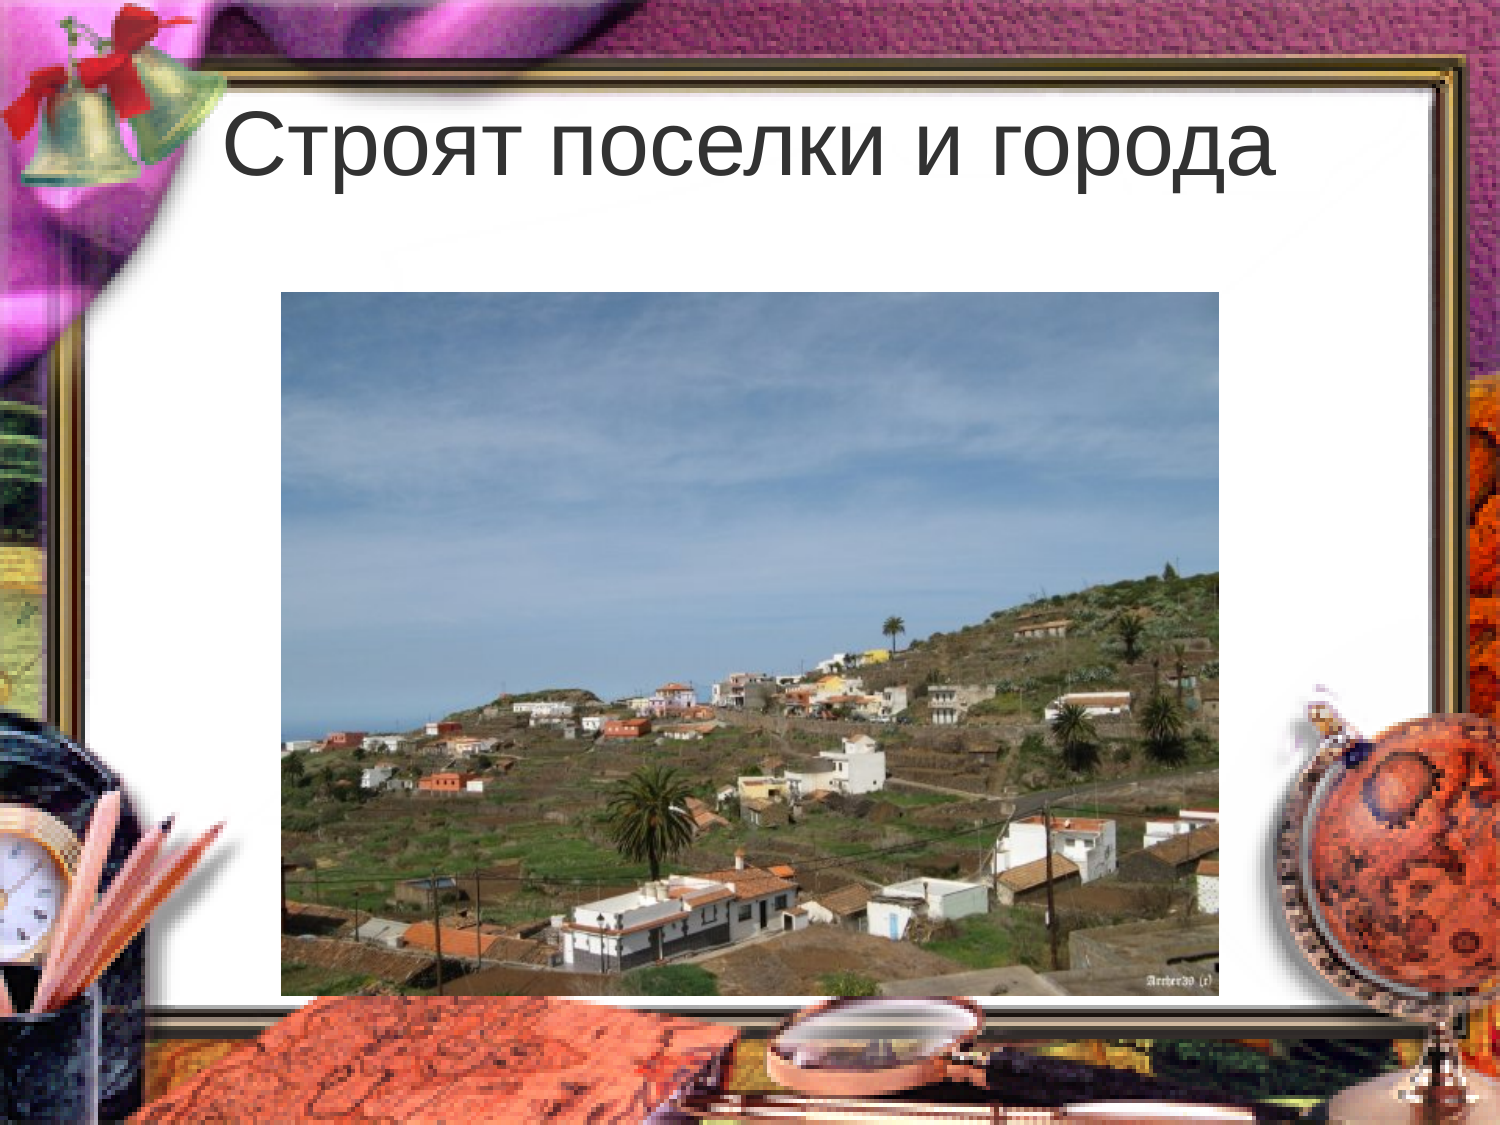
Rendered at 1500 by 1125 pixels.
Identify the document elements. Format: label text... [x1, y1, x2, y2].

title Строят поселки и города [74, 44, 1426, 233]
picture [0, 0, 1500, 1125]
